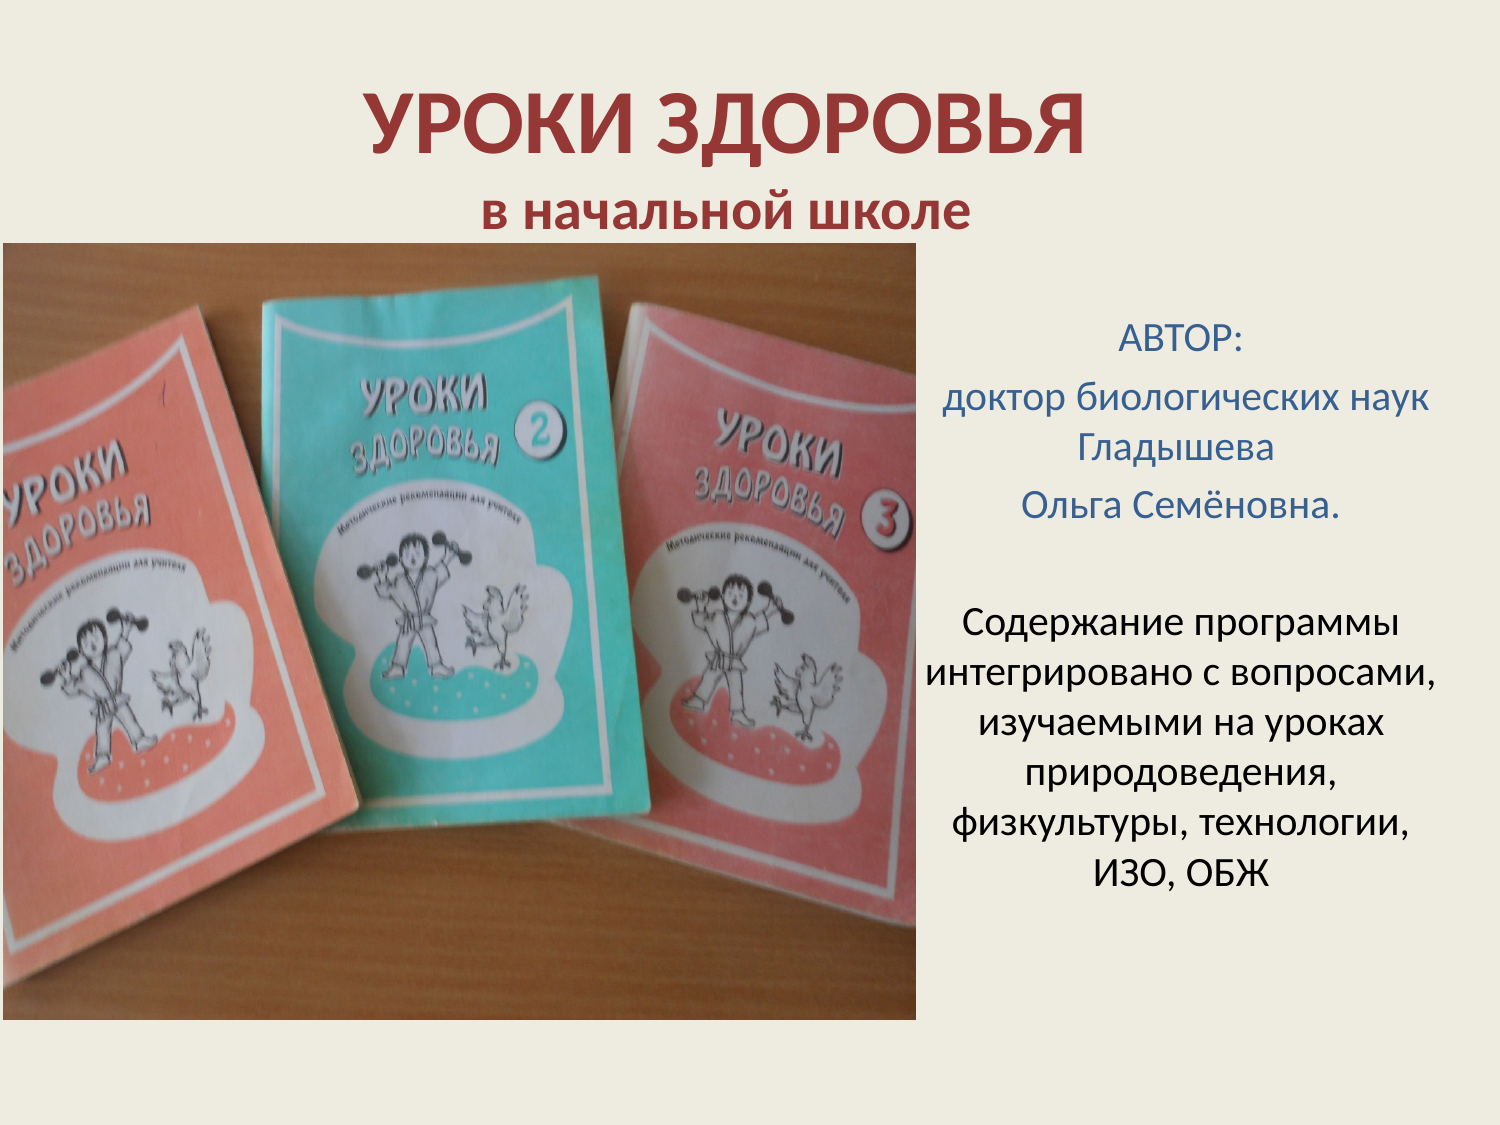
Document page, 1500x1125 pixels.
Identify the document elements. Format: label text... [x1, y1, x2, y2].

subtitle АВТОР: доктор биологических наук Гладышева Ольга Семёновна. Содержание программы интегрировано с вопросами, изучаемыми на уроках природоведения, физкультуры, технологии, ИЗО, ОБЖ [922, 302, 1459, 1012]
title УРОКИ ЗДОРОВЬЯ в начальной школе [88, 30, 1364, 273]
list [3, 243, 916, 1021]
